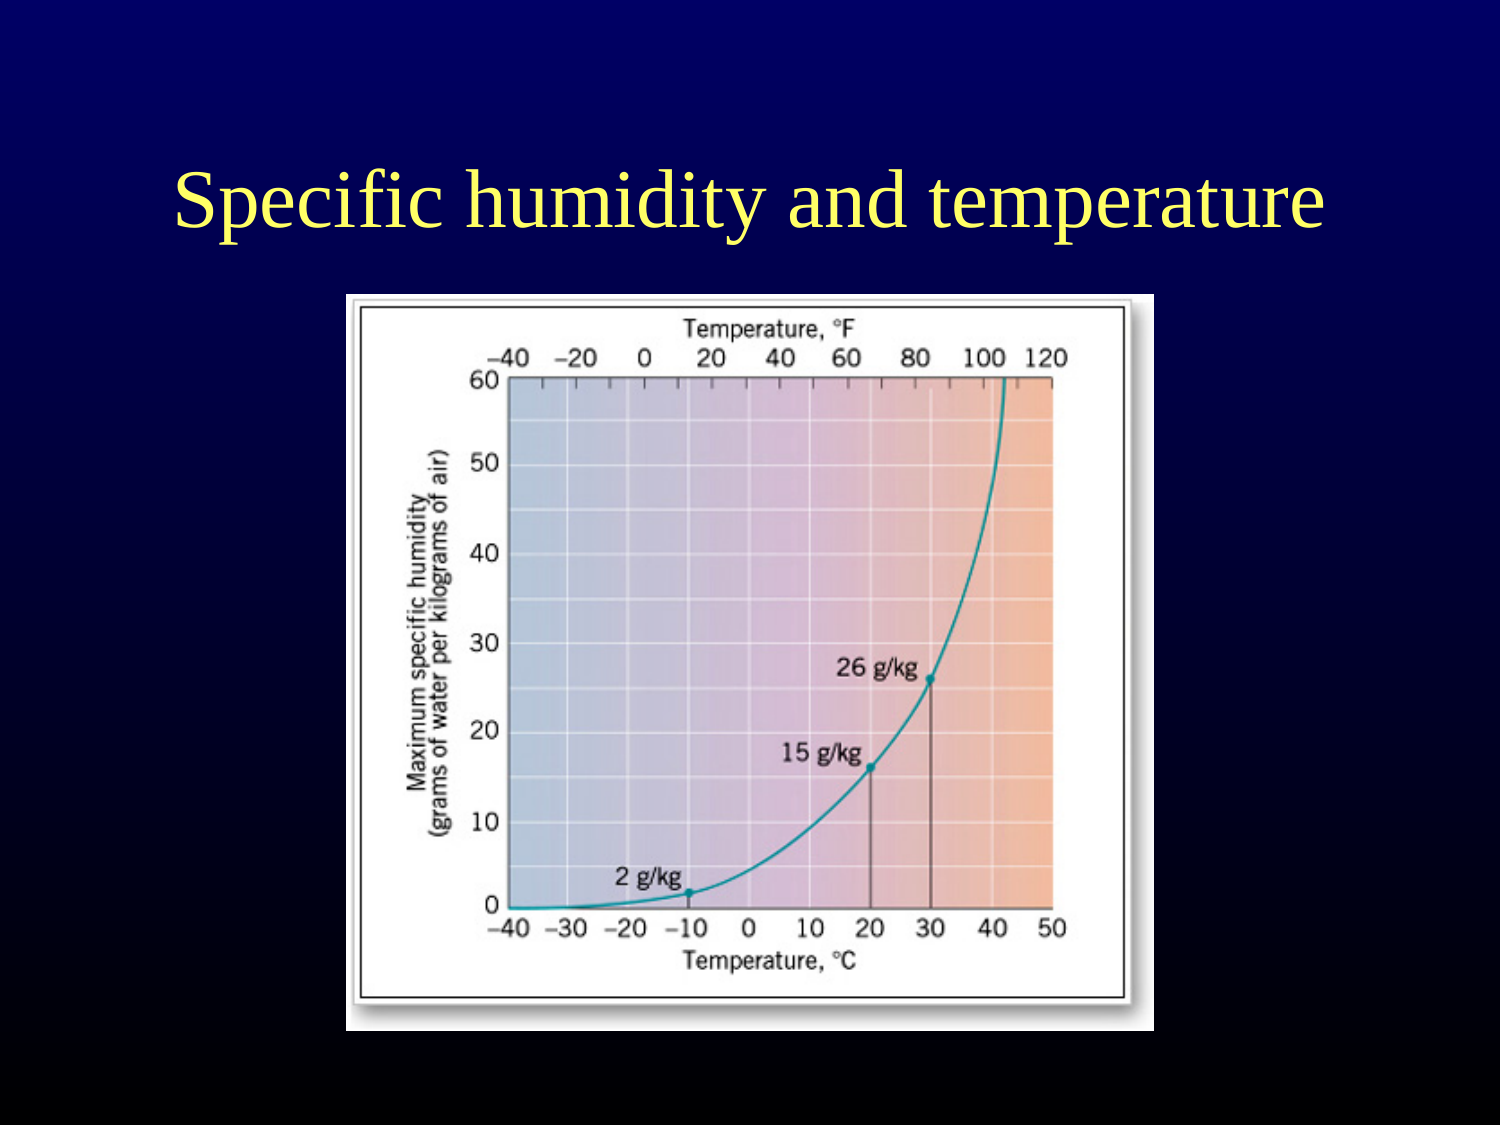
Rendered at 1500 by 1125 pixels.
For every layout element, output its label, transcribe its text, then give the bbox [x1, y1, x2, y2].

picture [346, 294, 1154, 1031]
title Specific humidity and temperature [112, 99, 1388, 288]
